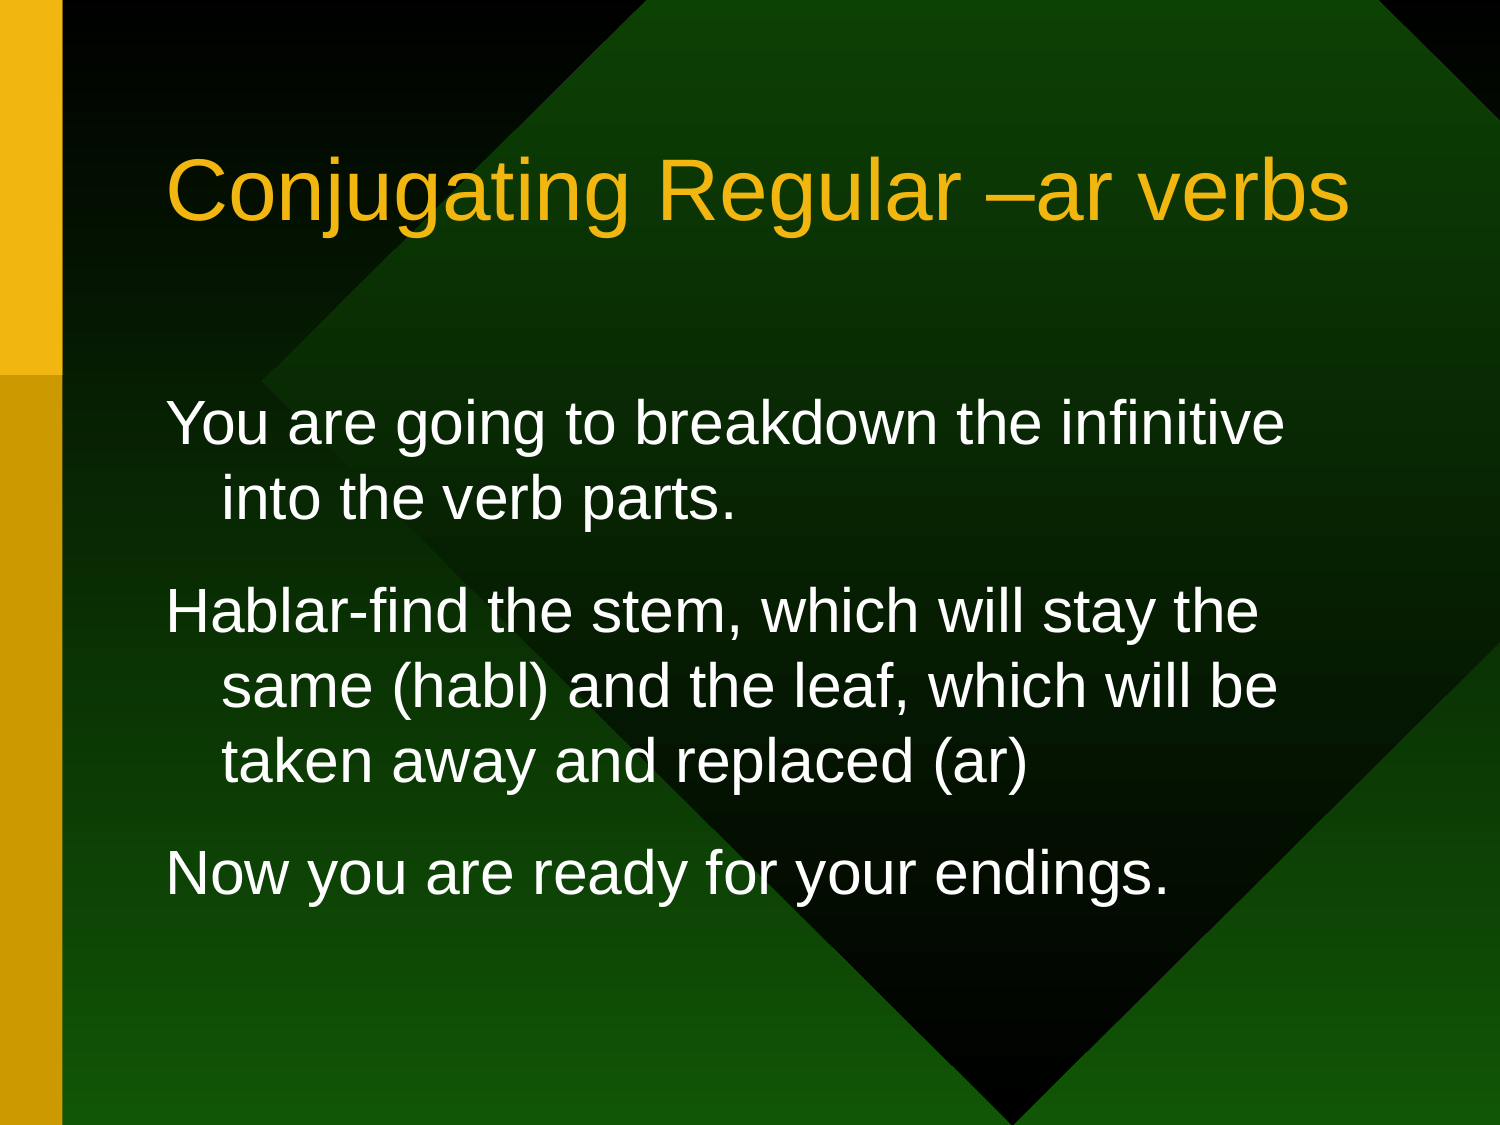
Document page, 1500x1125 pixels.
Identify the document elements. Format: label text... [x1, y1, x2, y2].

title Conjugating Regular –ar verbs [149, 99, 1388, 288]
list You are going to breakdown the infinitive into the verb parts. Hablar-find the stem, which will stay the same (habl) and the leaf, which will be taken away and replaced (ar) Now you are ready for your endings. [149, 374, 1388, 976]
